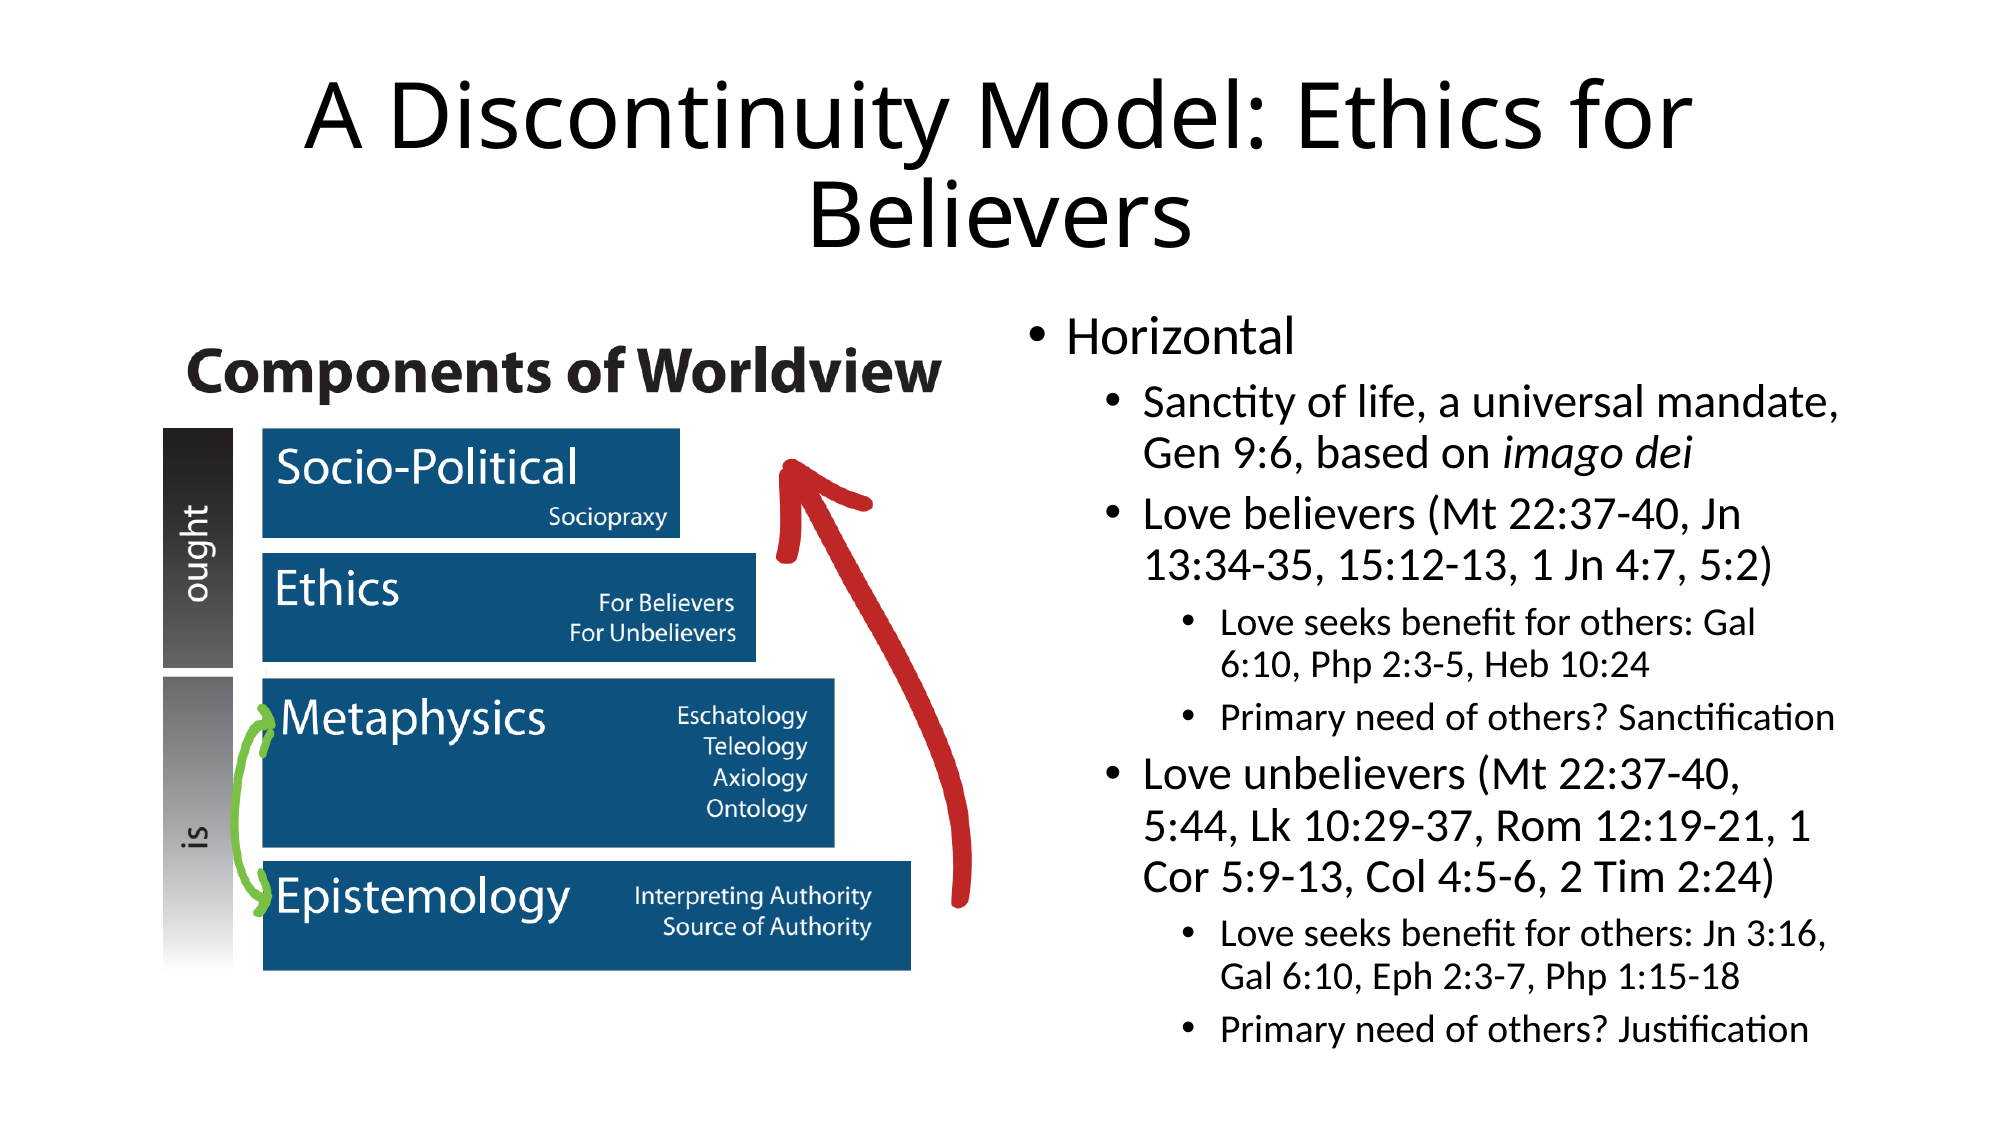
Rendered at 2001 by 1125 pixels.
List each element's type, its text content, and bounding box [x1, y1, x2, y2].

list Horizontal Sanctity of life, a universal mandate, Gen 9:6, based on imago dei Love believers (Mt 22:37-40, Jn 13:34-35, 15:12-13, 1 Jn 4:7, 5:2) Love seeks benefit for others: Gal 6:10, Php 2:3-5, Heb 10:24 Primary need of others? Sanctification Love unbelievers (Mt 22:37-40, 5:44, Lk 10:29-37, Rom 12:19-21, 1 Cor 5:9-13, Col 4:5-6, 2 Tim 2:24) Love seeks benefit for others: Jn 3:16, Gal 6:10, Eph 2:3-7, Php 1:15-18 Primary need of others? Justification [1012, 299, 1863, 1092]
title A Discontinuity Model: Ethics for Believers [137, 59, 1863, 278]
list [137, 327, 988, 985]
